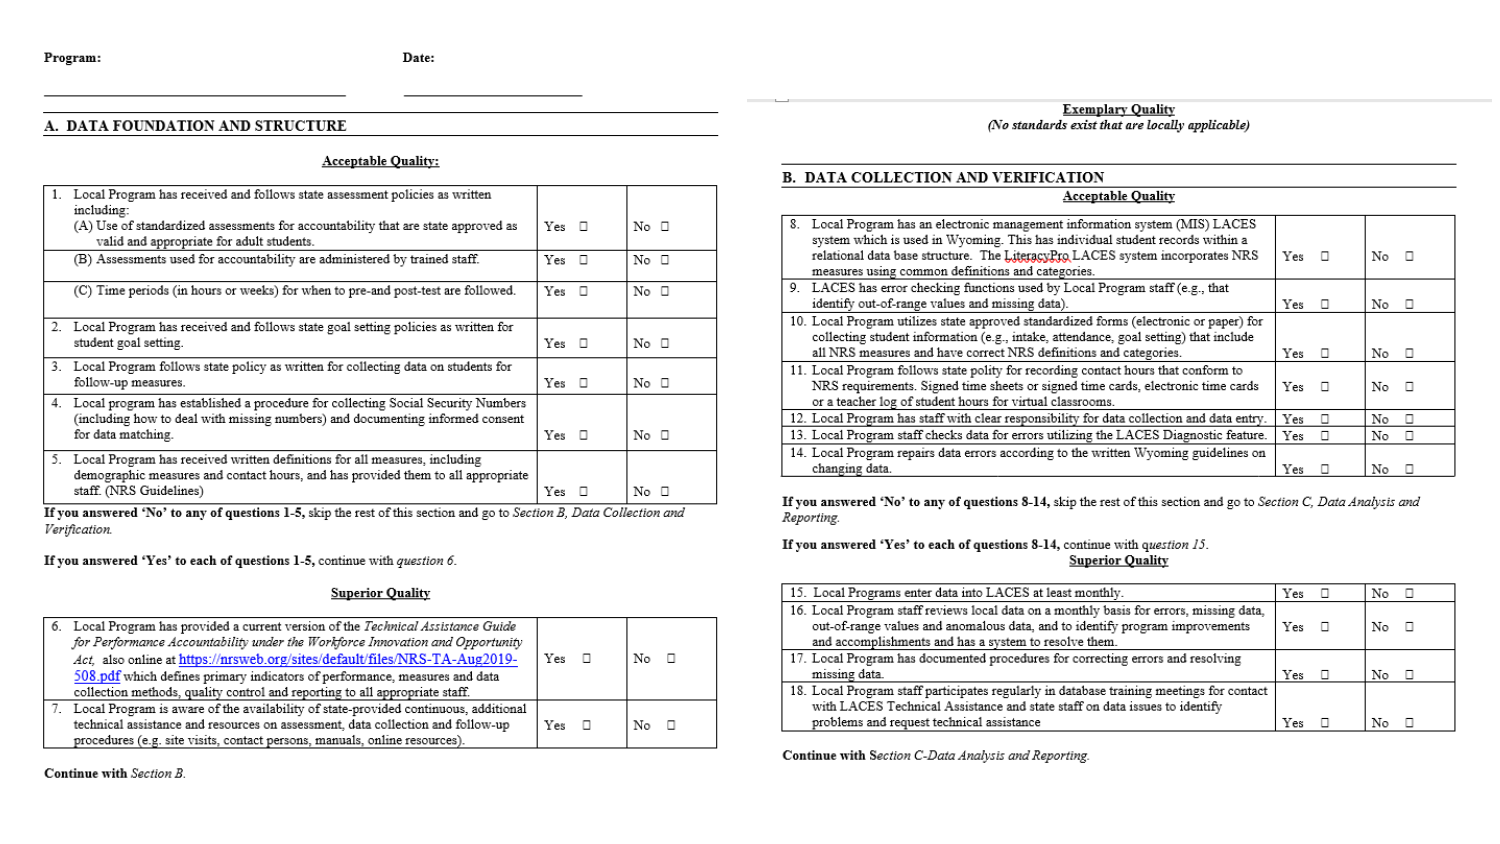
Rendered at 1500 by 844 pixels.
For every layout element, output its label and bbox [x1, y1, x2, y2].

picture [15, 38, 736, 784]
picture [747, 99, 1492, 766]
